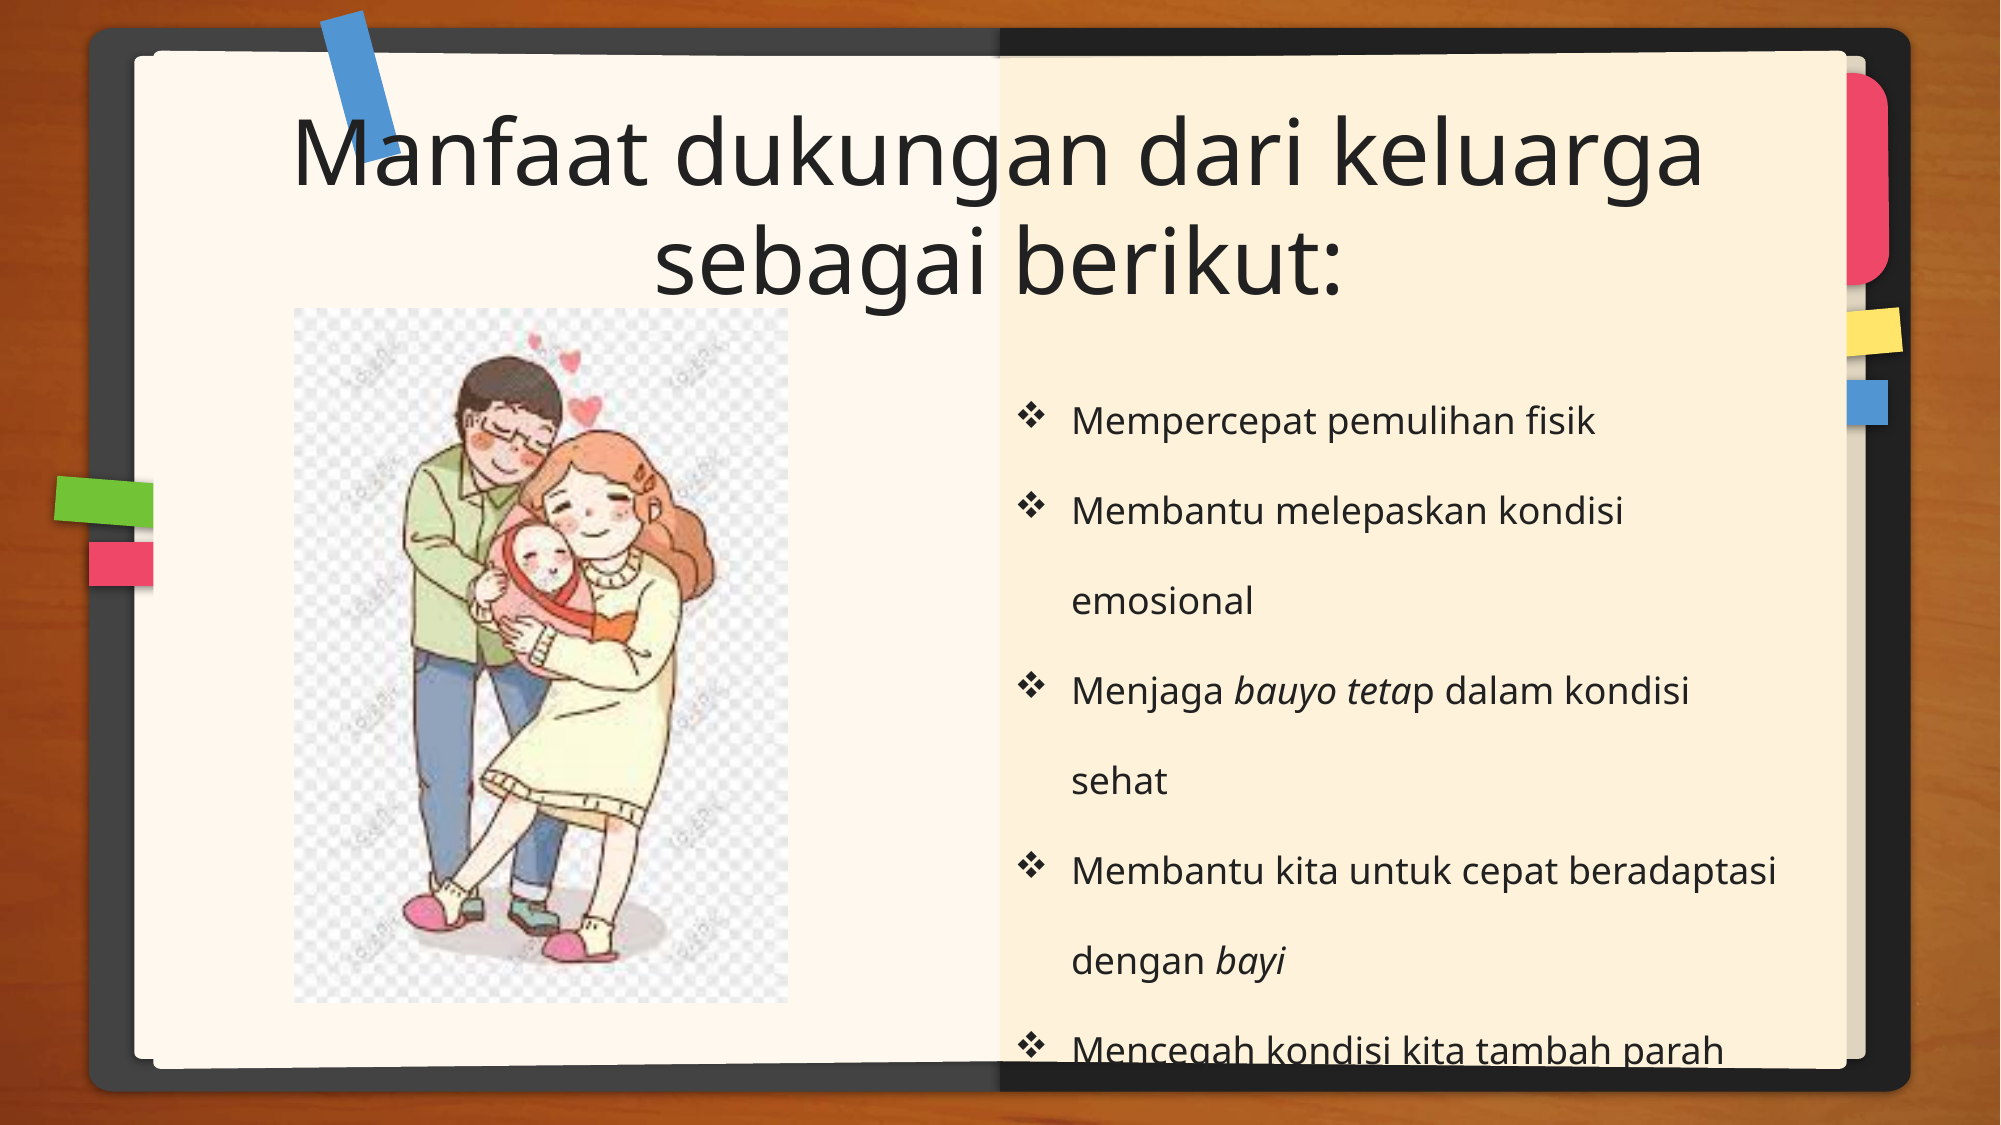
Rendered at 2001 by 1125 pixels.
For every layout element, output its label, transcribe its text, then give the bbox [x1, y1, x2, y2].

text_box Mempercepat pemulihan fisik Membantu melepaskan kondisi emosional Menjaga bauyo tetap dalam kondisi sehat Membantu kita untuk cepat beradaptasi dengan bayi Mencegah kondisi kita tambah parah [999, 344, 1805, 1080]
title Manfaat dukungan dari keluarga sebagai berikut: [156, 78, 1844, 234]
picture [0, 0, 2001, 1125]
